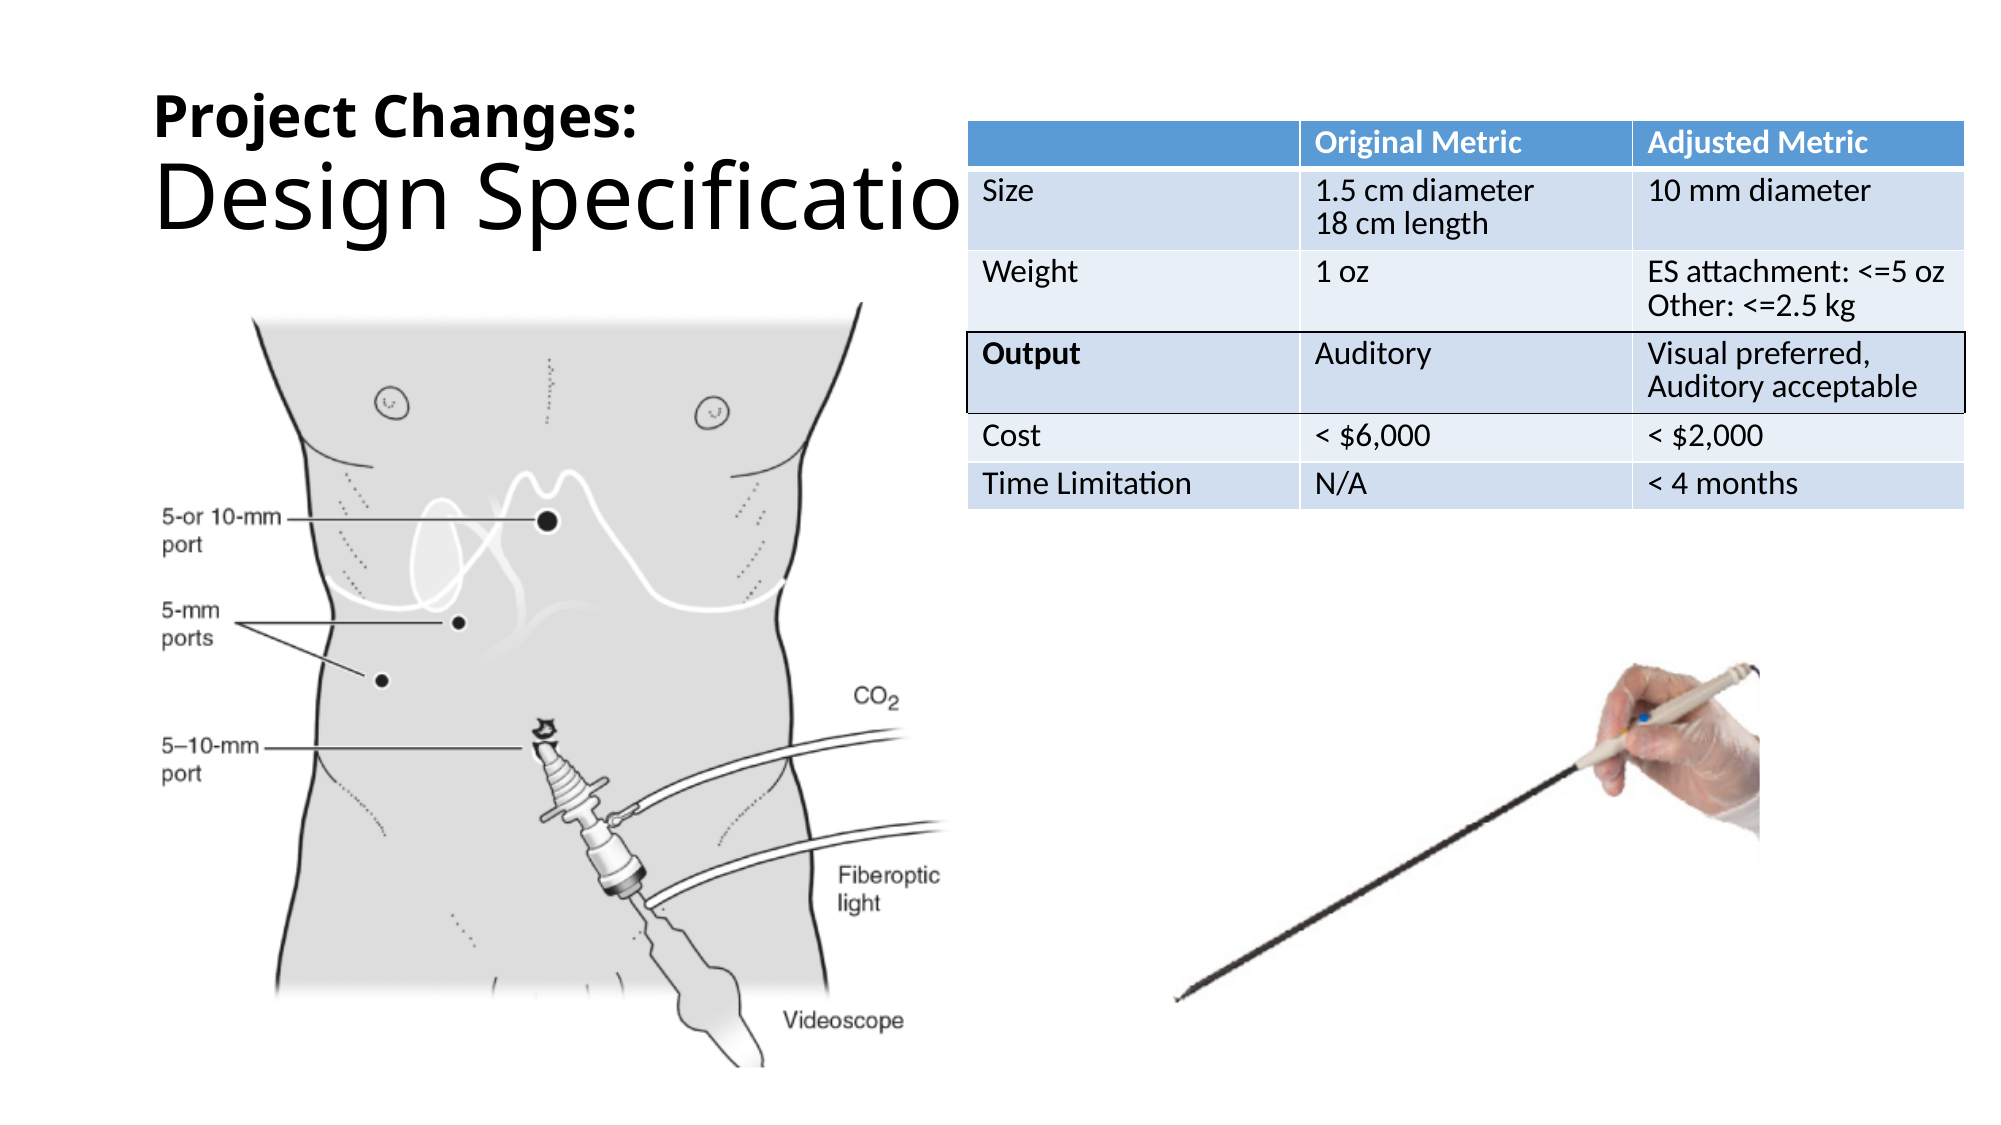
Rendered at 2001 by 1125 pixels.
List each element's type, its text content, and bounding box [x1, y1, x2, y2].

table_cell N/A [1301, 463, 1632, 509]
table_cell 10 mm diameter [1633, 172, 1964, 250]
table_cell Cost [968, 414, 1299, 461]
table_header Original Metric [1301, 121, 1632, 166]
table_header Adjusted Metric [1633, 121, 1964, 166]
picture [1172, 631, 1760, 1010]
title Project Changes: Design Specifications [137, 59, 1863, 278]
picture [162, 302, 953, 1075]
table_cell Time Limitation [968, 463, 1299, 509]
table_cell Output [968, 333, 1299, 413]
table_header [968, 121, 1299, 166]
table_cell Weight [968, 251, 1299, 331]
table_cell Auditory [1301, 333, 1632, 413]
table_cell < $6,000 [1301, 414, 1632, 461]
table_cell Visual preferred, Auditory acceptable [1633, 333, 1964, 413]
table_cell 1.5 cm diameter 18 cm length [1301, 172, 1632, 250]
table_cell ES attachment: <=5 oz Other: <=2.5 kg [1633, 251, 1964, 331]
table_cell < $2,000 [1633, 414, 1964, 461]
table_cell < 4 months [1633, 463, 1964, 509]
table_cell Size [968, 172, 1299, 250]
table_cell 1 oz [1301, 251, 1632, 331]
